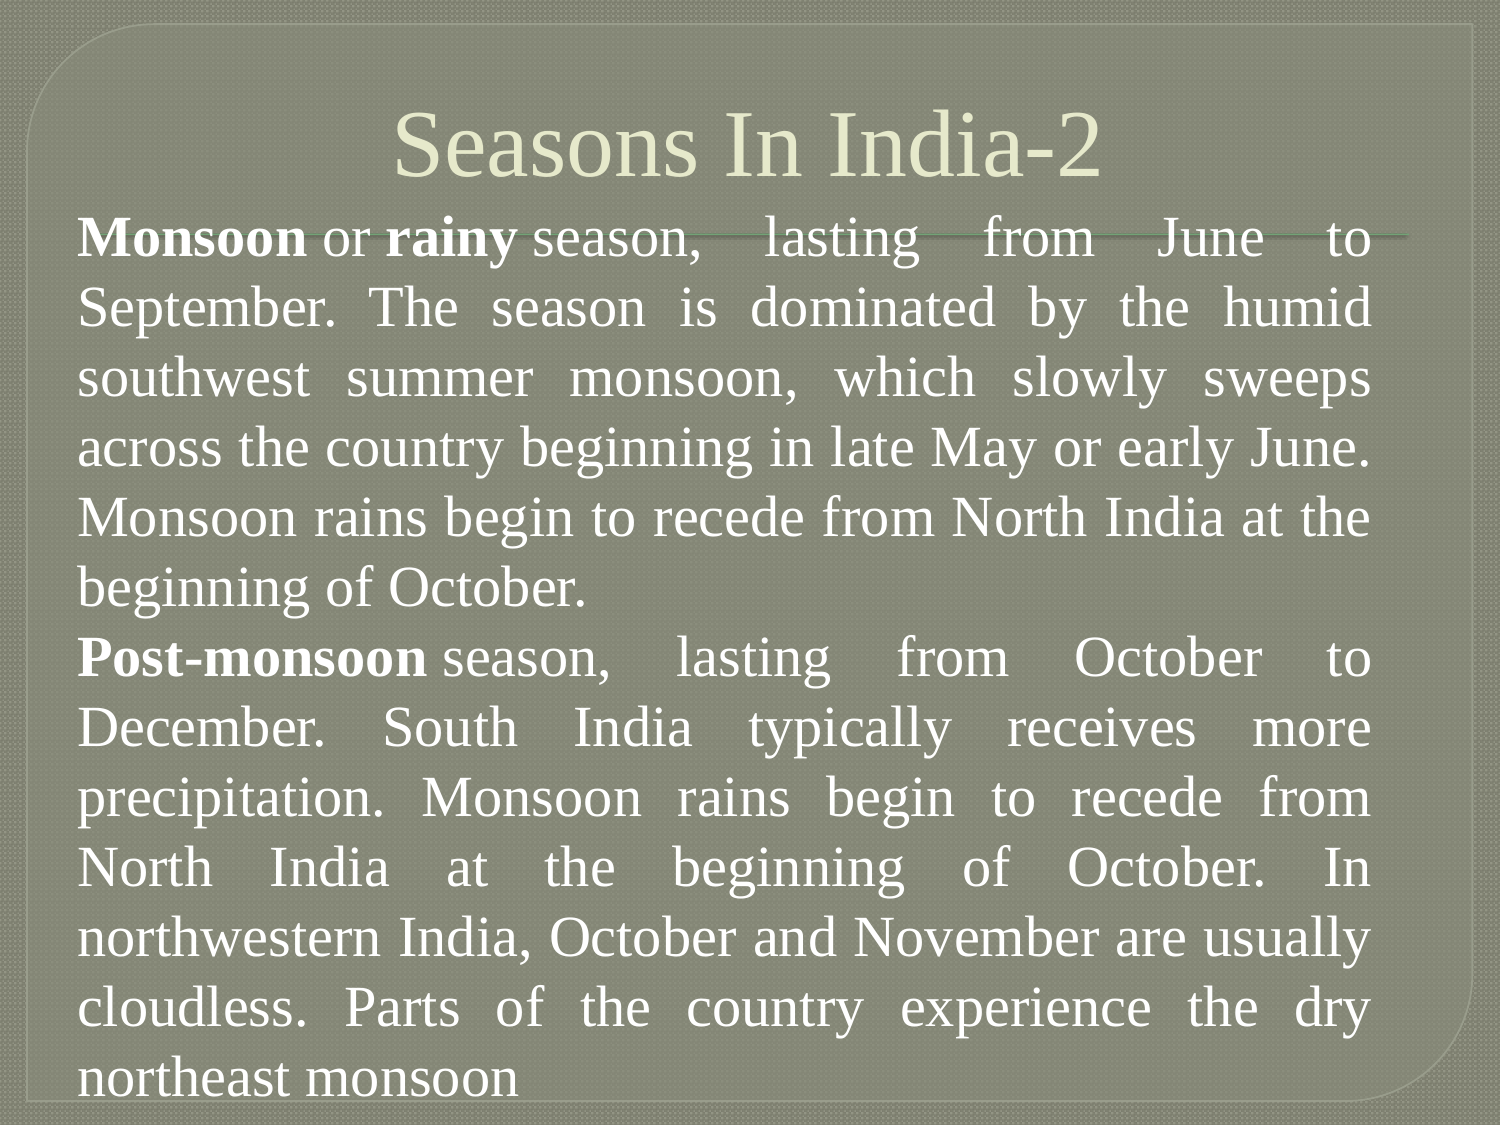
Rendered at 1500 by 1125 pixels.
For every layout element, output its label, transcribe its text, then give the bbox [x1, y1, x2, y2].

text_box Monsoon or rainy season, lasting from June to September. The season is dominated by the humid southwest summer monsoon, which slowly sweeps across the country beginning in late May or early June. Monsoon rains begin to recede from North India at the beginning of October. Post-monsoon season, lasting from October to December. South India typically receives more precipitation. Monsoon rains begin to recede from North India at the beginning of October. In northwestern India, October and November are usually cloudless. Parts of the country experience the dry northeast monsoon [62, 190, 1388, 1116]
title Seasons In India-2 [62, 37, 1425, 203]
